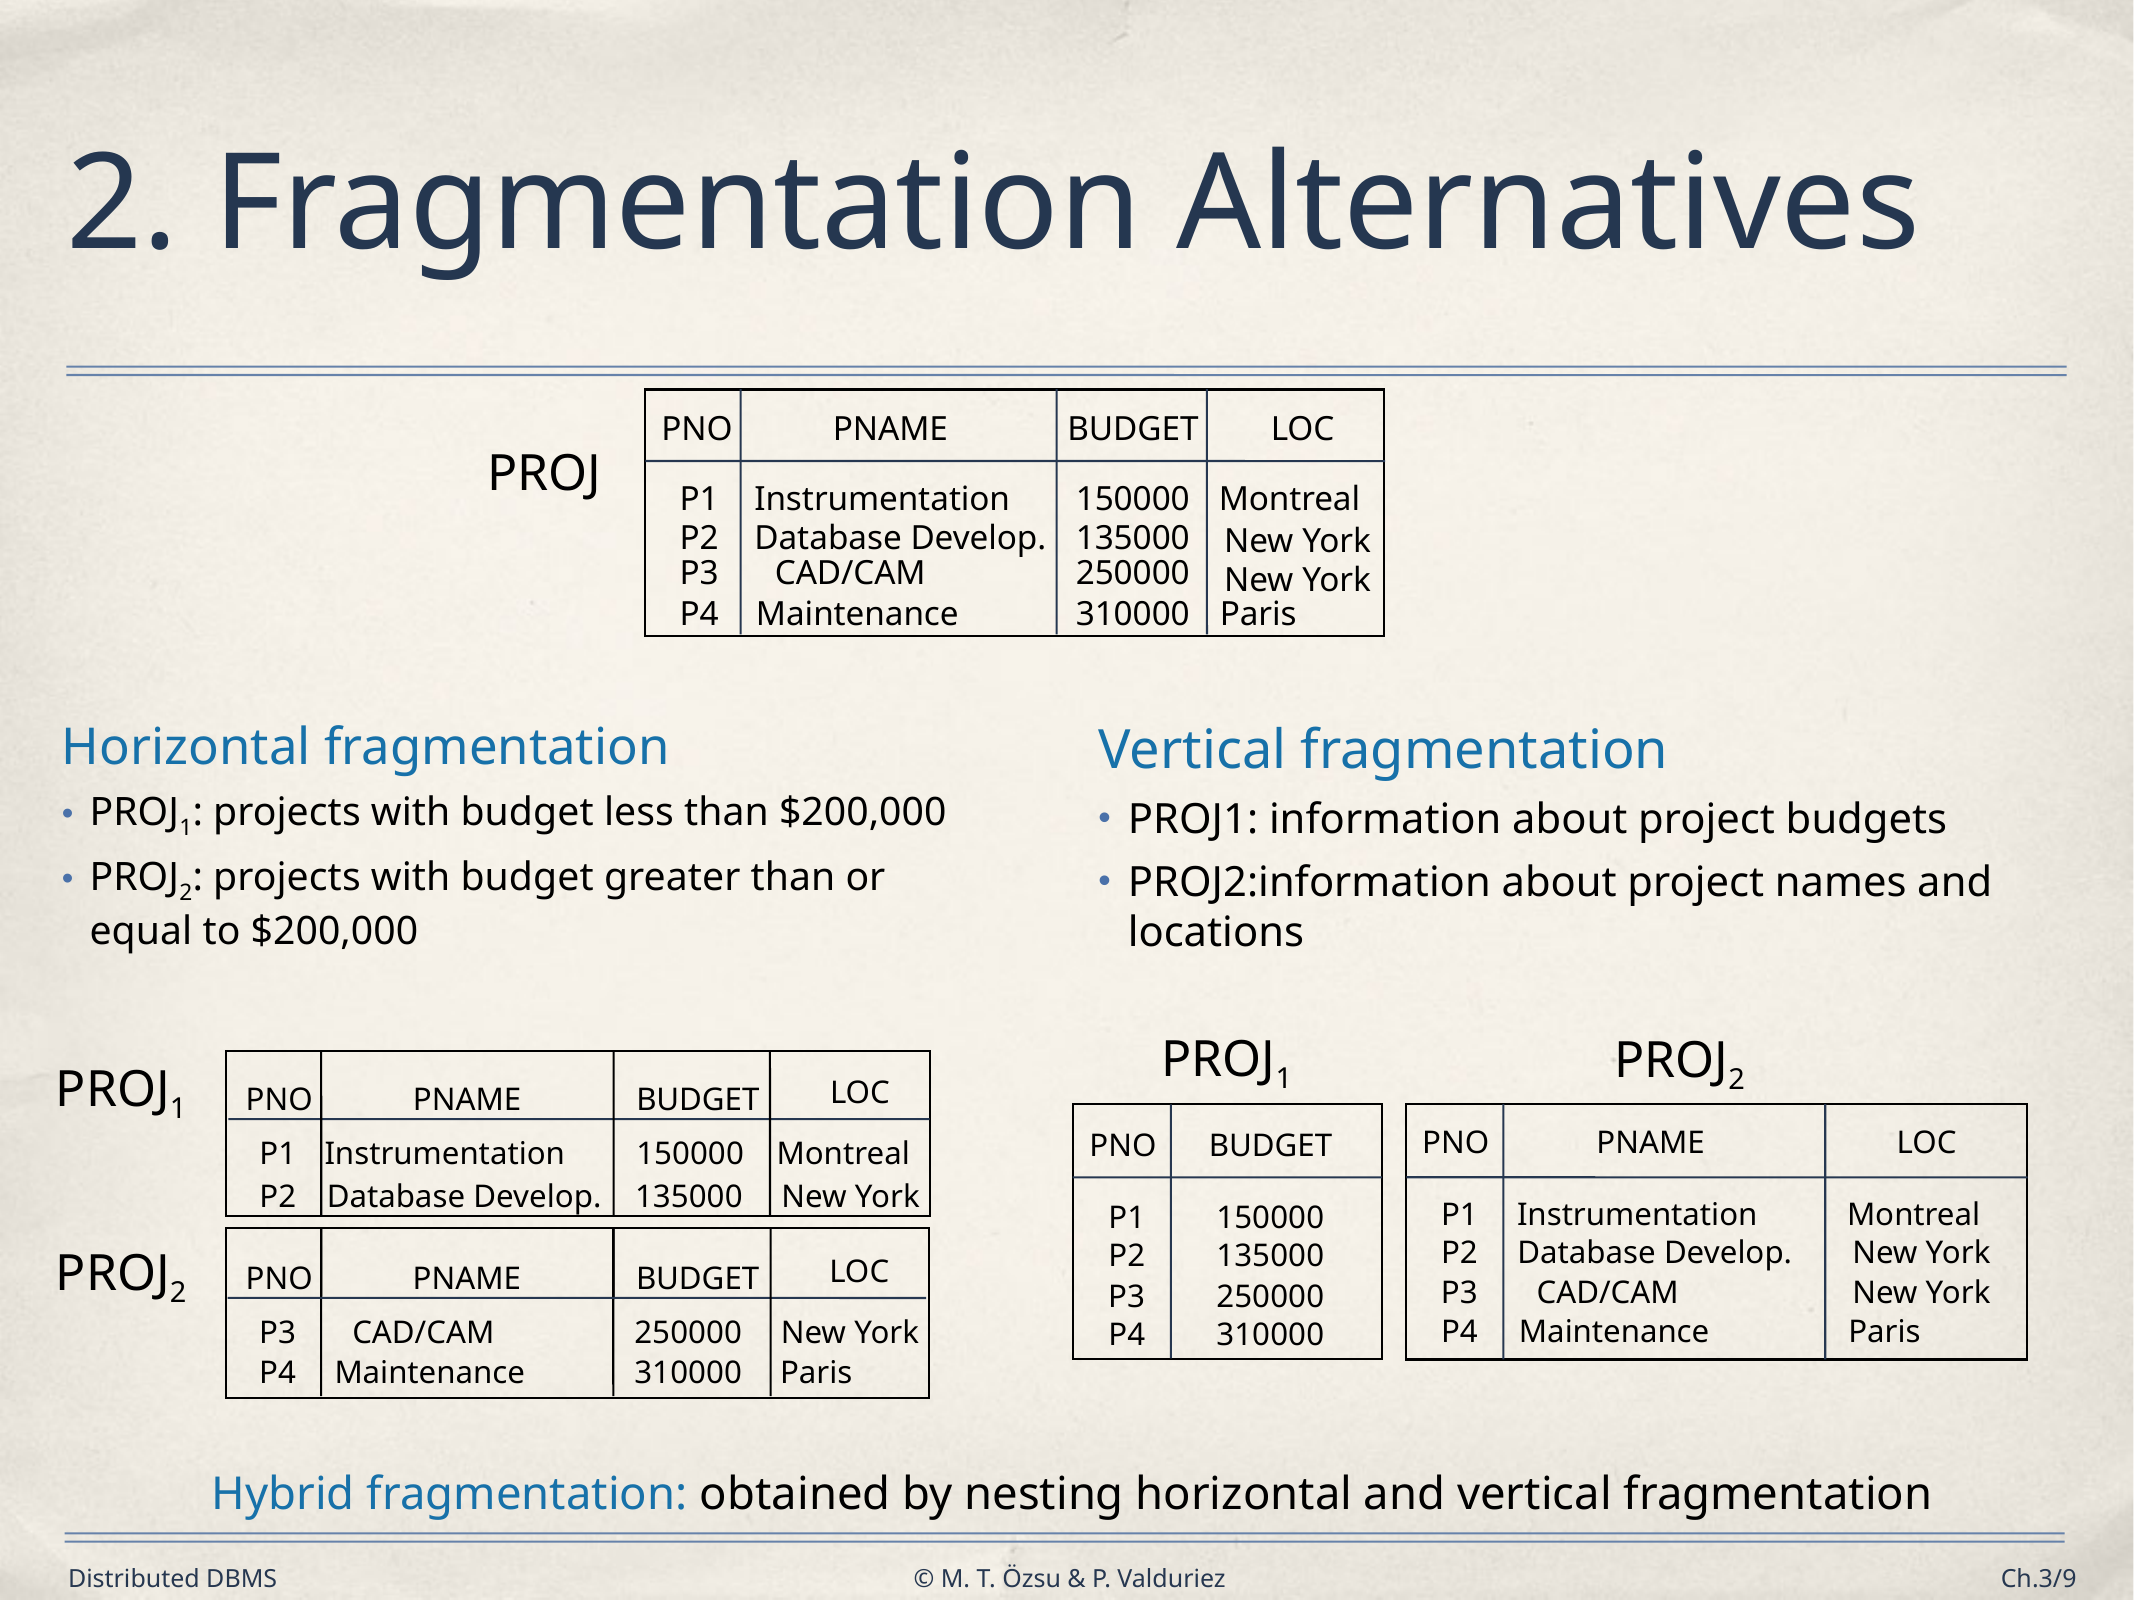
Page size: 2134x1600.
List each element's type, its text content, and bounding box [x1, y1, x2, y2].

text_box PROJ2 [34, 1230, 208, 1320]
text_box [644, 388, 1390, 641]
text_box PROJ1 [1140, 1016, 1314, 1102]
picture [0, 0, 2134, 1600]
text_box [1066, 1104, 1383, 1363]
text_box PROJ2 [1593, 1016, 1767, 1102]
text_box Horizontal fragmentation PROJ1: projects with budget less than $200,000 PROJ2: projects with budget greater than or equal to $200,000 [47, 706, 973, 964]
text_box Vertical fragmentation PROJ1: information about project budgets PROJ2:information about project names and locations [1090, 706, 2110, 976]
text_box Hybrid fragmentation: obtained by nesting horizontal and vertical fragmentation [70, 1456, 2075, 1527]
title 2. Fragmentation Alternatives [58, 72, 2075, 338]
text_box PROJ1 [34, 1046, 208, 1136]
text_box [222, 1050, 939, 1223]
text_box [222, 1227, 938, 1398]
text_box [1405, 1103, 2028, 1360]
text_box PROJ [472, 433, 617, 508]
